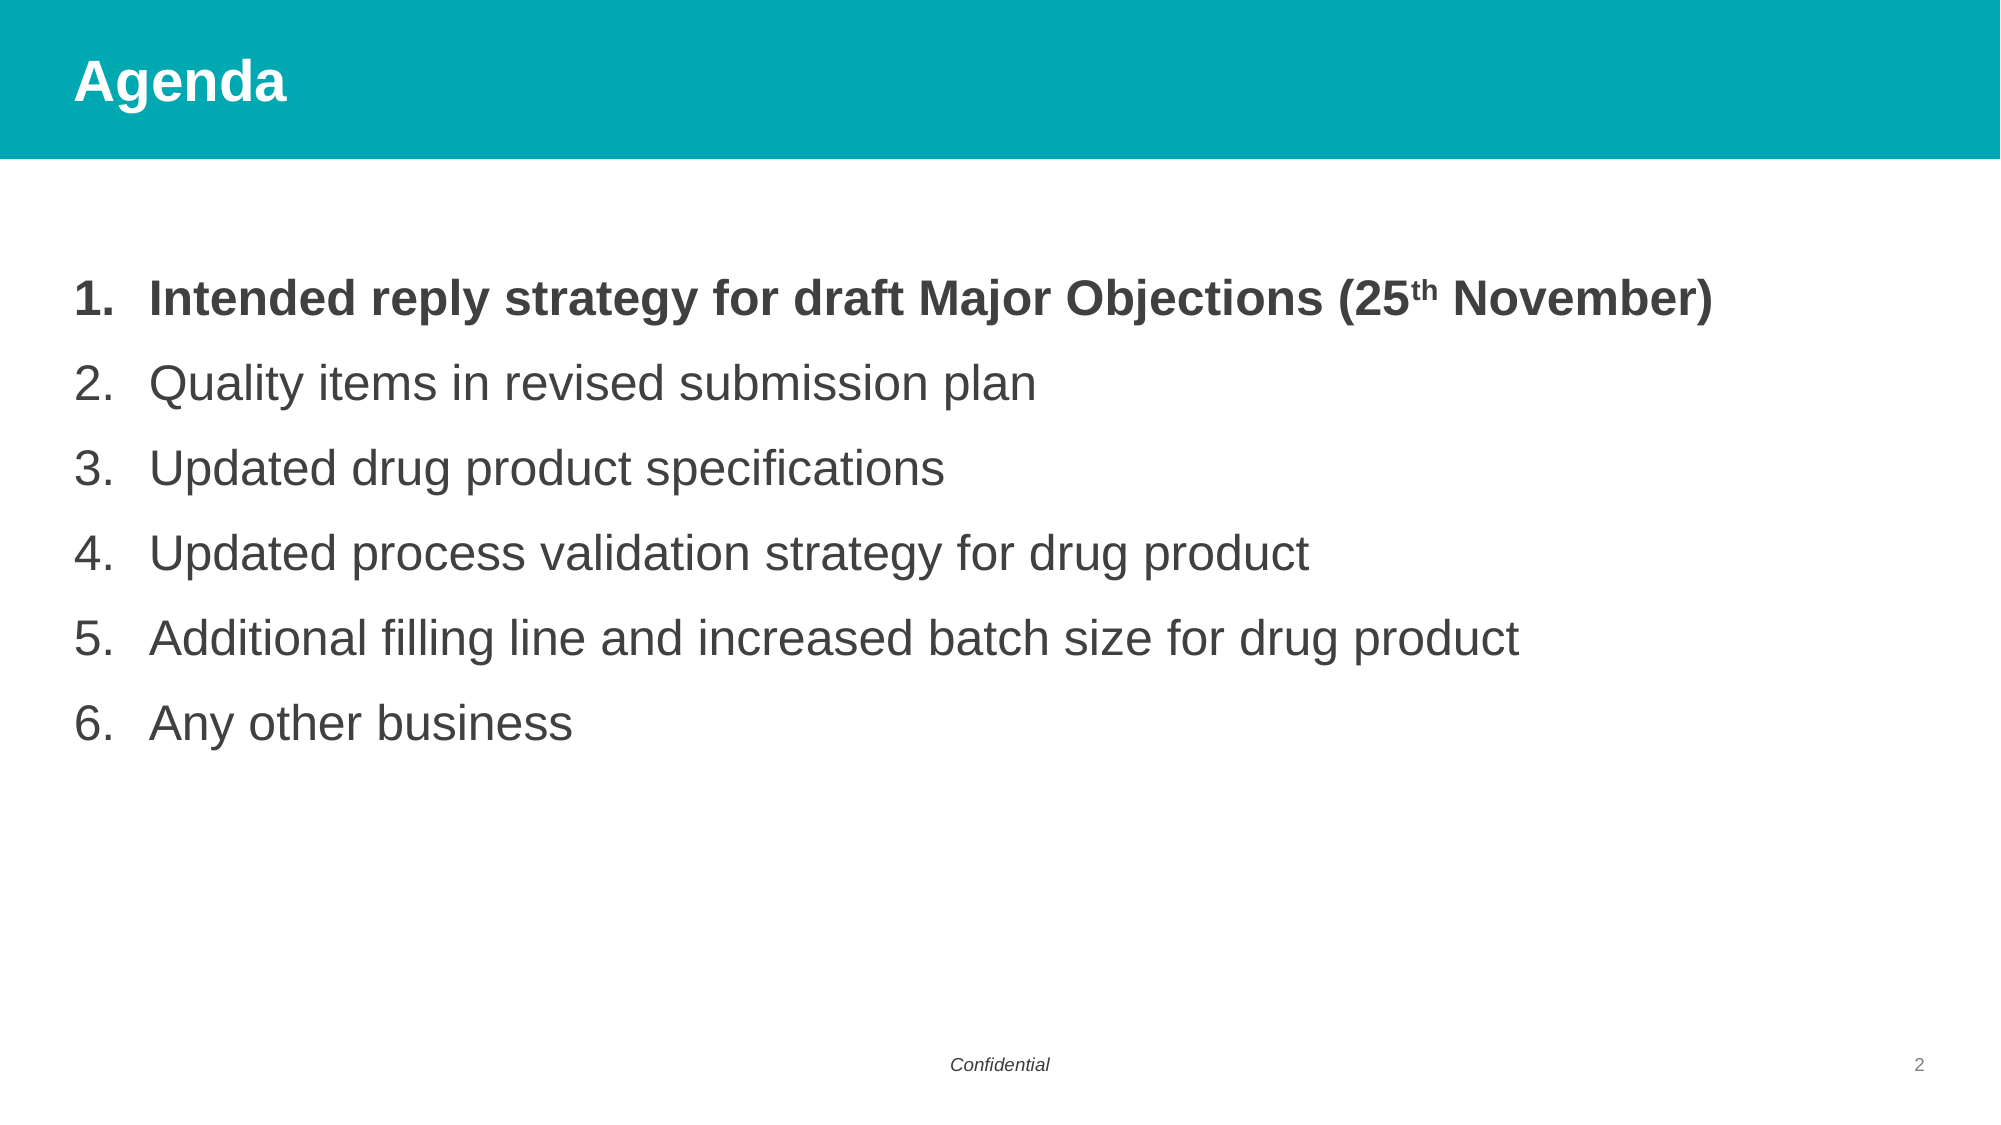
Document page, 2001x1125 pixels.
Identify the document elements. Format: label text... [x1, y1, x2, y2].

text_box Intended reply strategy for draft Major Objections (25th November) Quality items in revised submission plan Updated drug product specifications Updated process validation strategy for drug product Additional filling line and increased batch size for drug product Any other business [59, 258, 1886, 758]
title Agenda [59, 19, 1937, 138]
